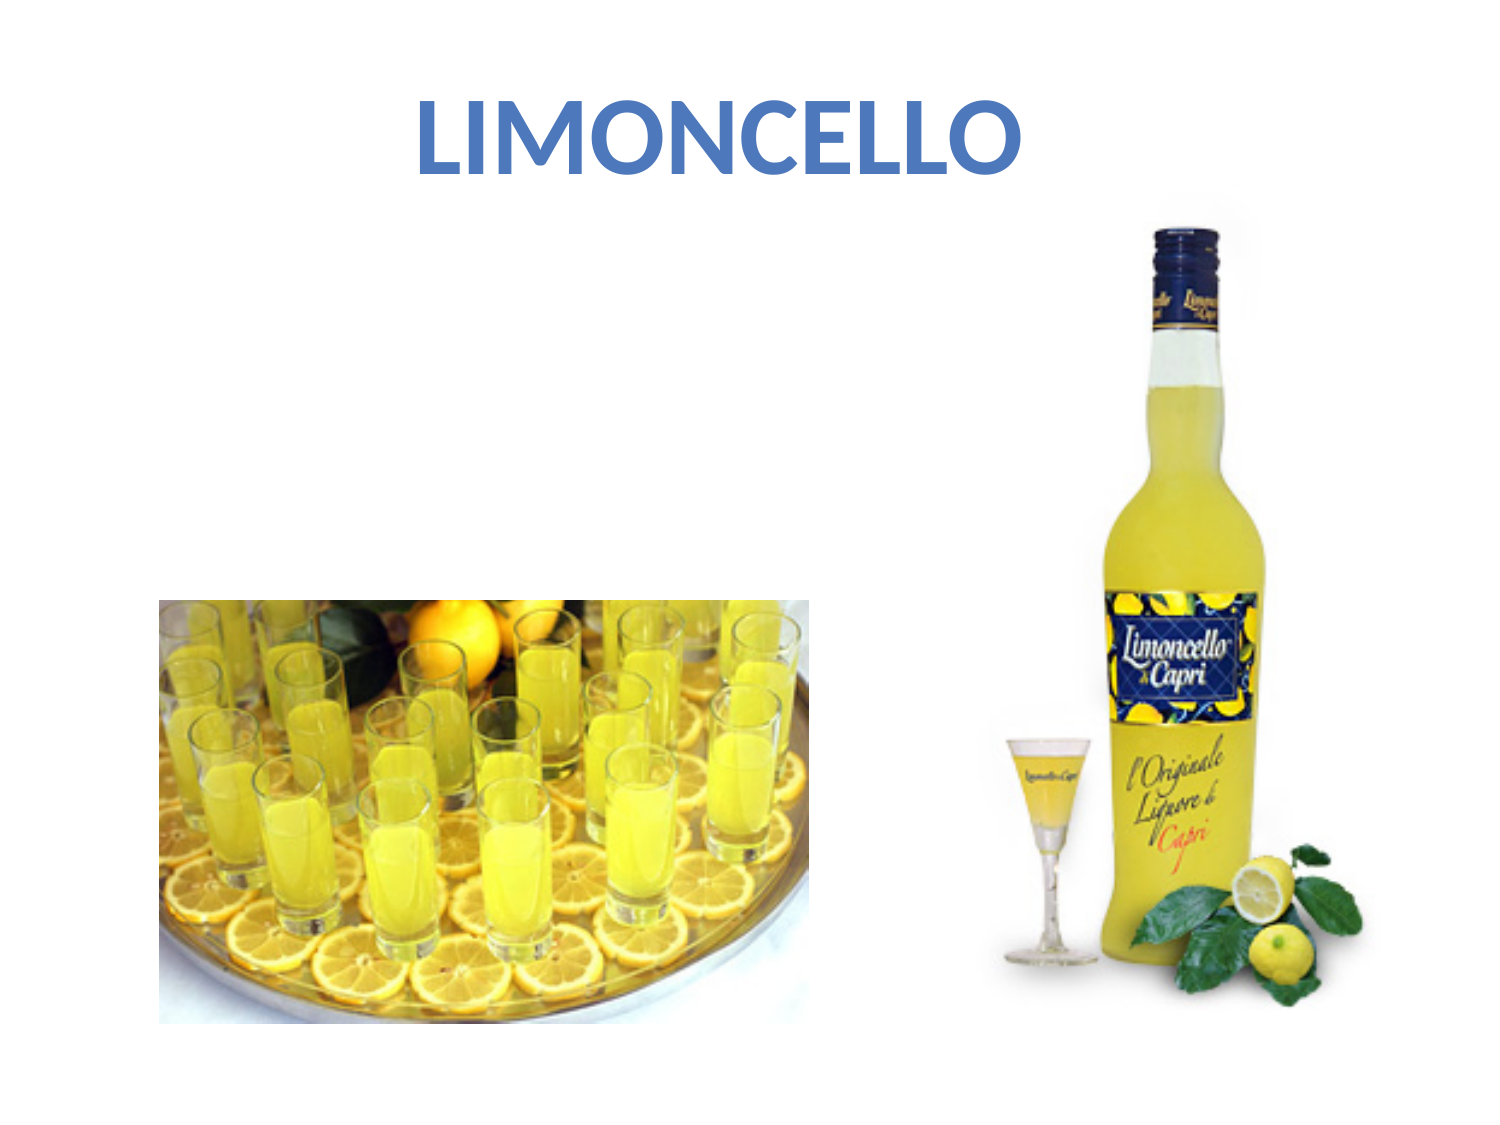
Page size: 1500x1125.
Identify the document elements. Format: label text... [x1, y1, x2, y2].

picture [159, 600, 810, 1024]
text_box Limoncello [399, 54, 1039, 205]
picture [913, 184, 1394, 1024]
